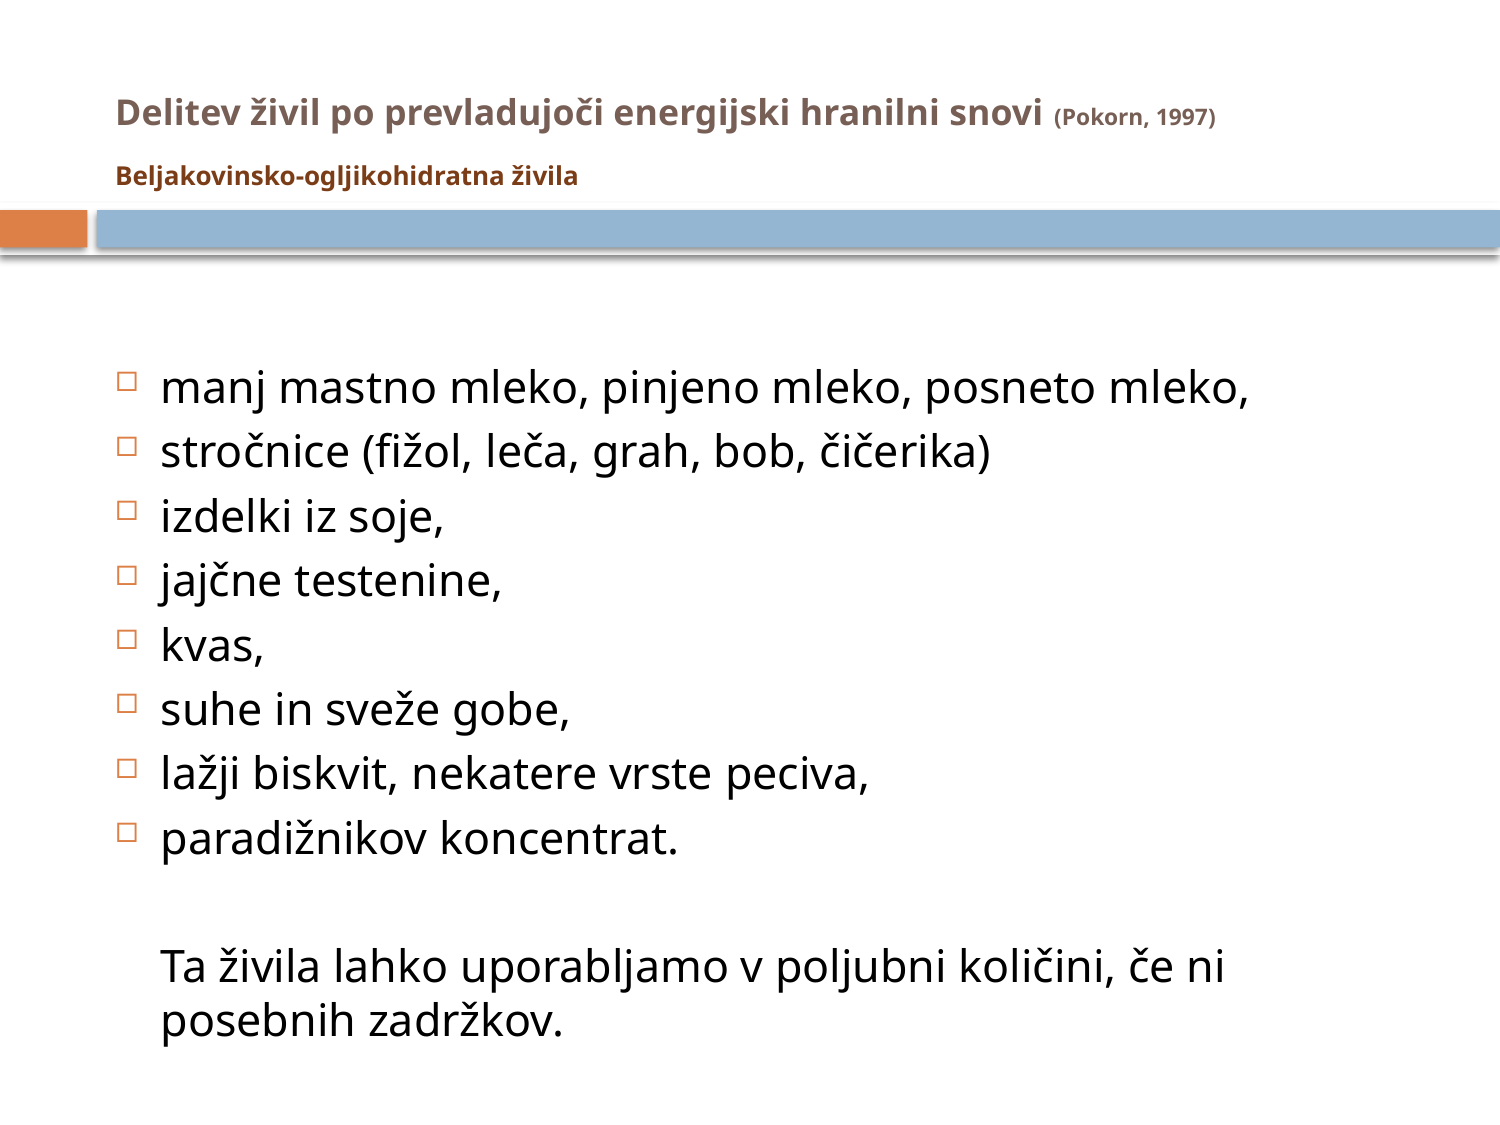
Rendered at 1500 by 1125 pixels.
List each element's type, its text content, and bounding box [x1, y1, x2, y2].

title Delitev živil po prevladujoči energijski hranilni snovi (Pokorn, 1997) Beljakovinsko-ogljikohidratna živila [100, 37, 1438, 200]
list manj mastno mleko, pinjeno mleko, posneto mleko, stročnice (fižol, leča, grah, bob, čičerika) izdelki iz soje, jajčne testenine, kvas, suhe in sveže gobe, lažji biskvit, nekatere vrste peciva, paradižnikov koncentrat. Ta živila lahko uporabljamo v poljubni količini, če ni posebnih zadržkov. [100, 351, 1438, 1055]
